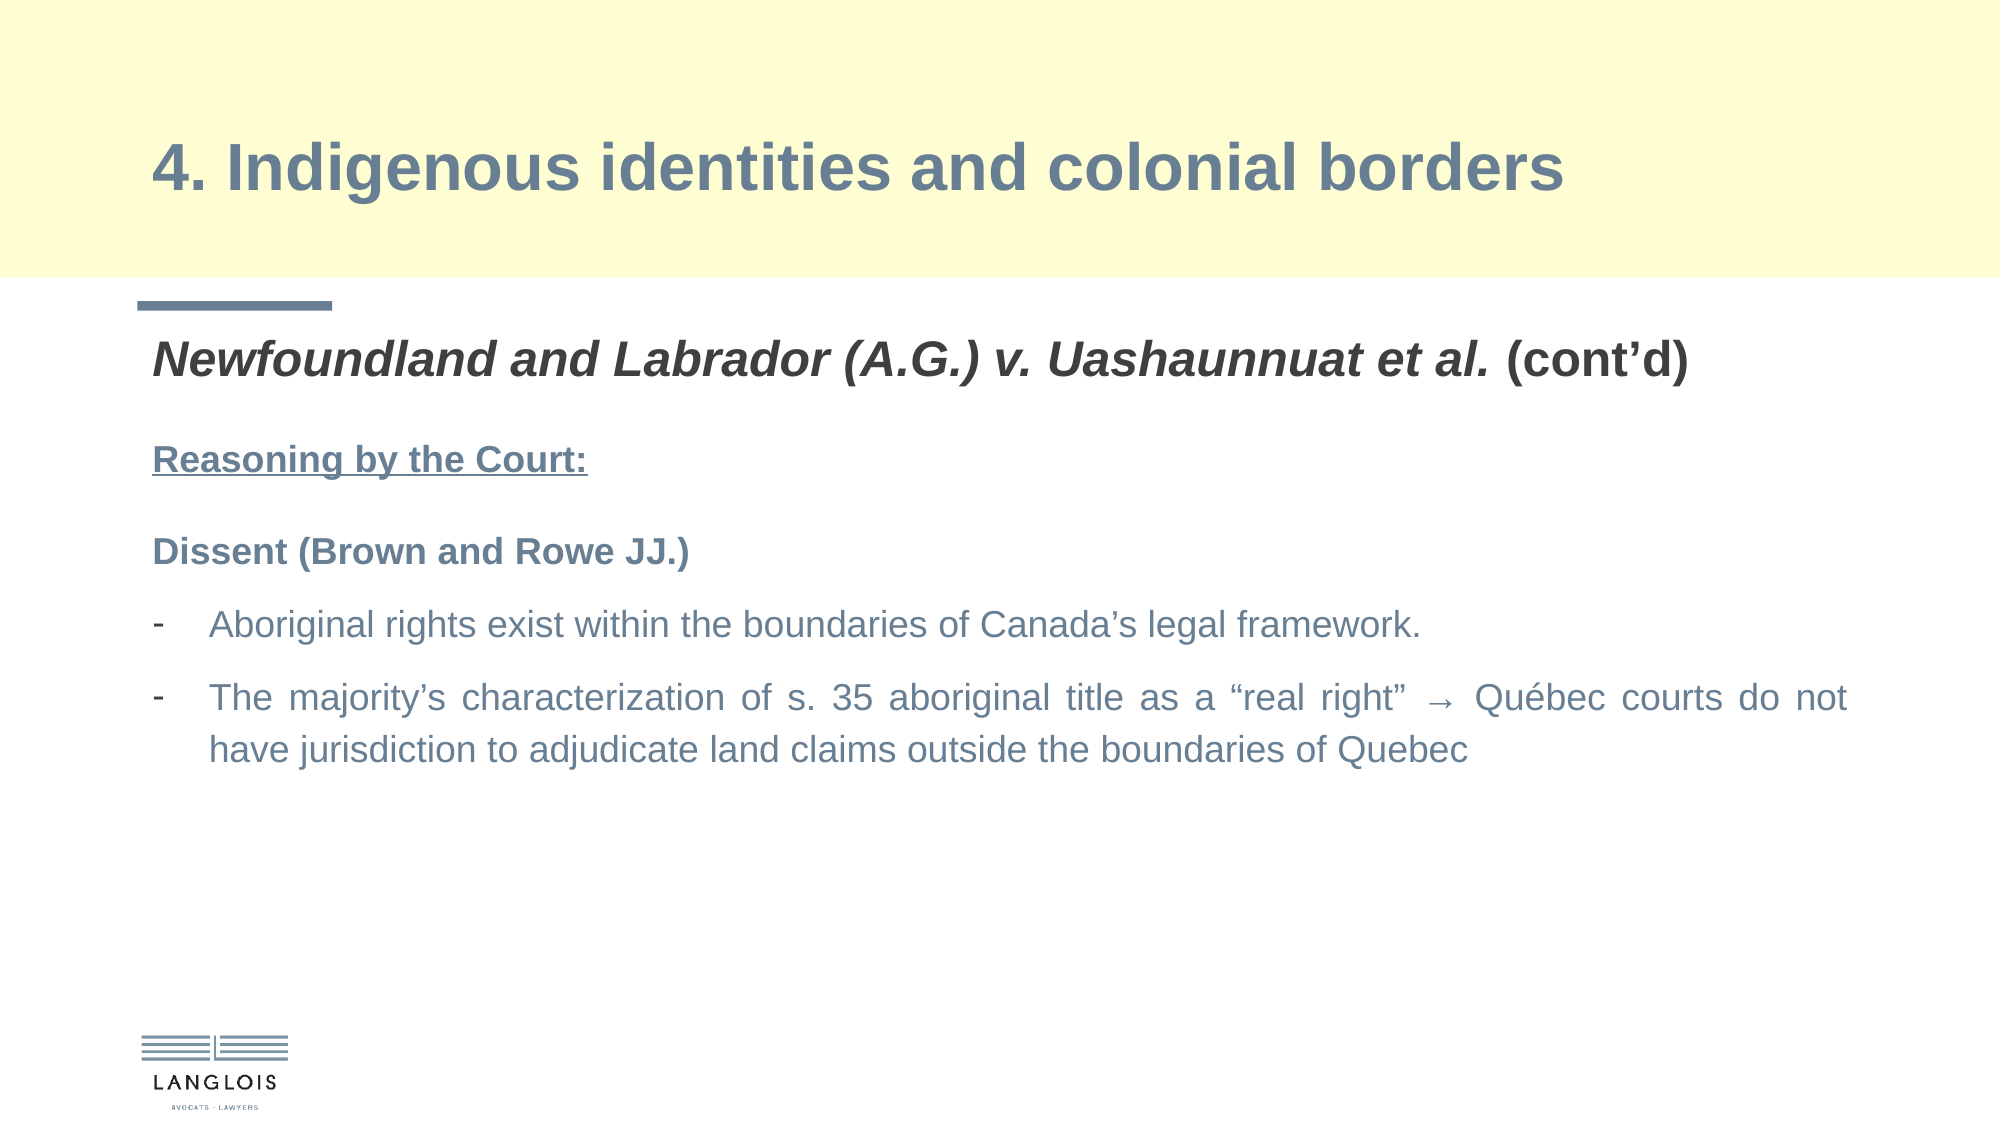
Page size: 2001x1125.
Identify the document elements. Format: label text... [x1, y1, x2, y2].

title 4. Indigenous identities and colonial borders [137, 59, 1863, 278]
picture [137, 1031, 292, 1114]
list Newfoundland and Labrador (A.G.) v. Uashaunnuat et al. (cont’d) Reasoning by the Court: Dissent (Brown and Rowe JJ.) Aboriginal rights exist within the boundaries of Canada’s legal framework. The majority’s characterization of s. 35 aboriginal title as a “real right” → Québec courts do not have jurisdiction to adjudicate land claims outside the boundaries of Quebec [137, 325, 1863, 1014]
